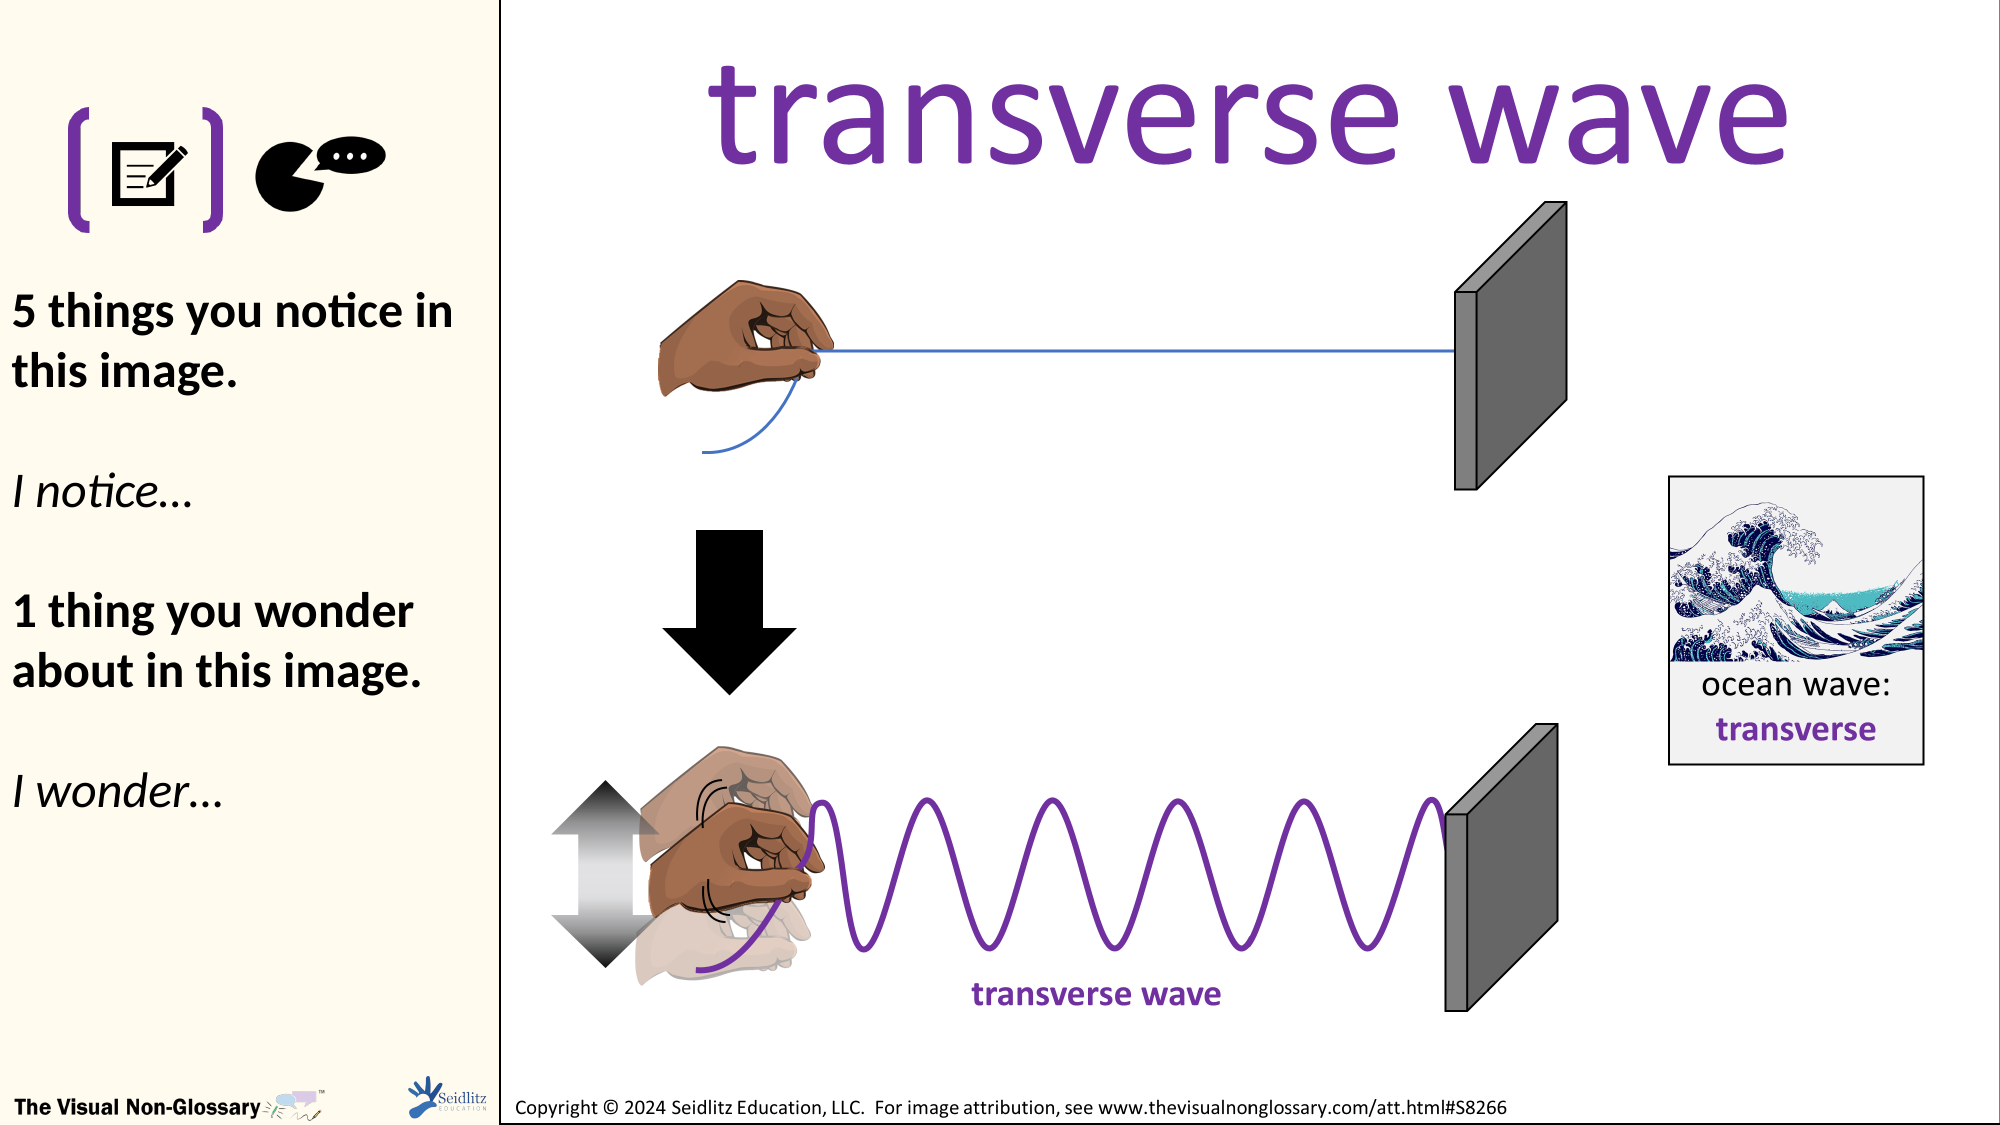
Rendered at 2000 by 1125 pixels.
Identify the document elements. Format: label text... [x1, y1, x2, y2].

text_box 5 things you notice in this image. I notice… 1 thing you wonder about in this image. I wonder… [0, 269, 494, 825]
picture [499, 0, 2000, 1125]
picture [68, 107, 223, 233]
picture [0, 1084, 328, 1125]
picture [403, 1073, 495, 1125]
picture [254, 136, 386, 212]
